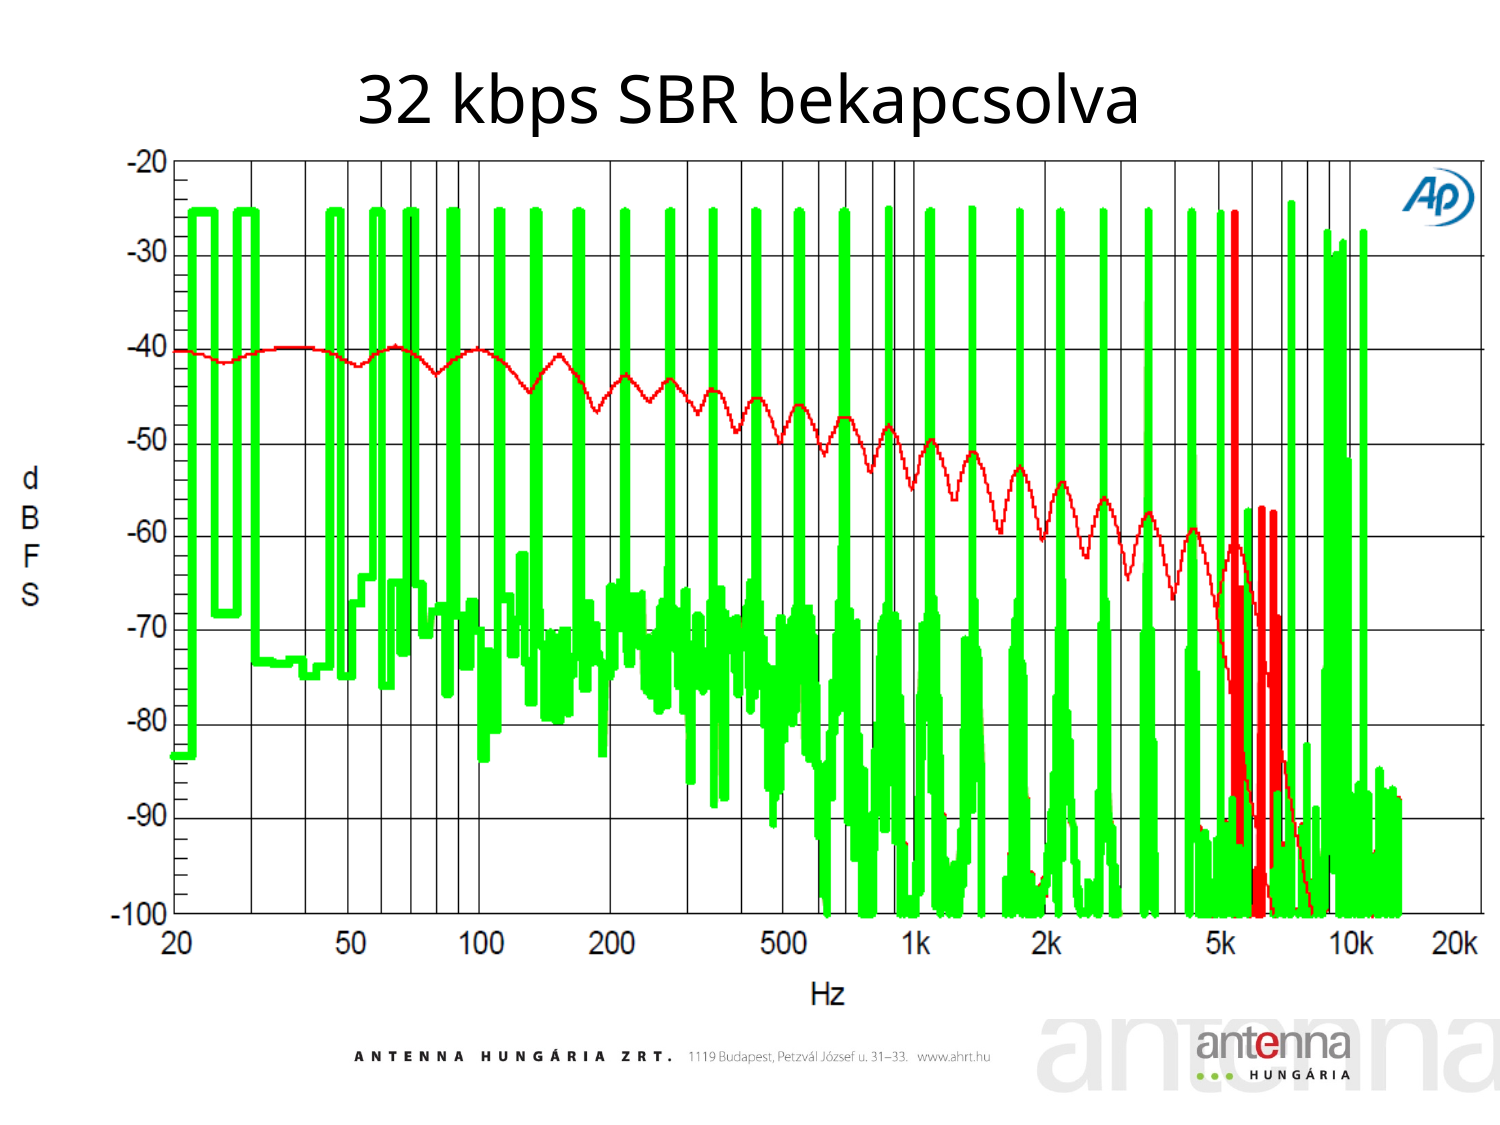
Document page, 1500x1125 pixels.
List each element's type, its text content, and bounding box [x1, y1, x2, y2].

title 32 kbps SBR bekapcsolva [75, 45, 1425, 135]
picture [0, 0, 1500, 1125]
